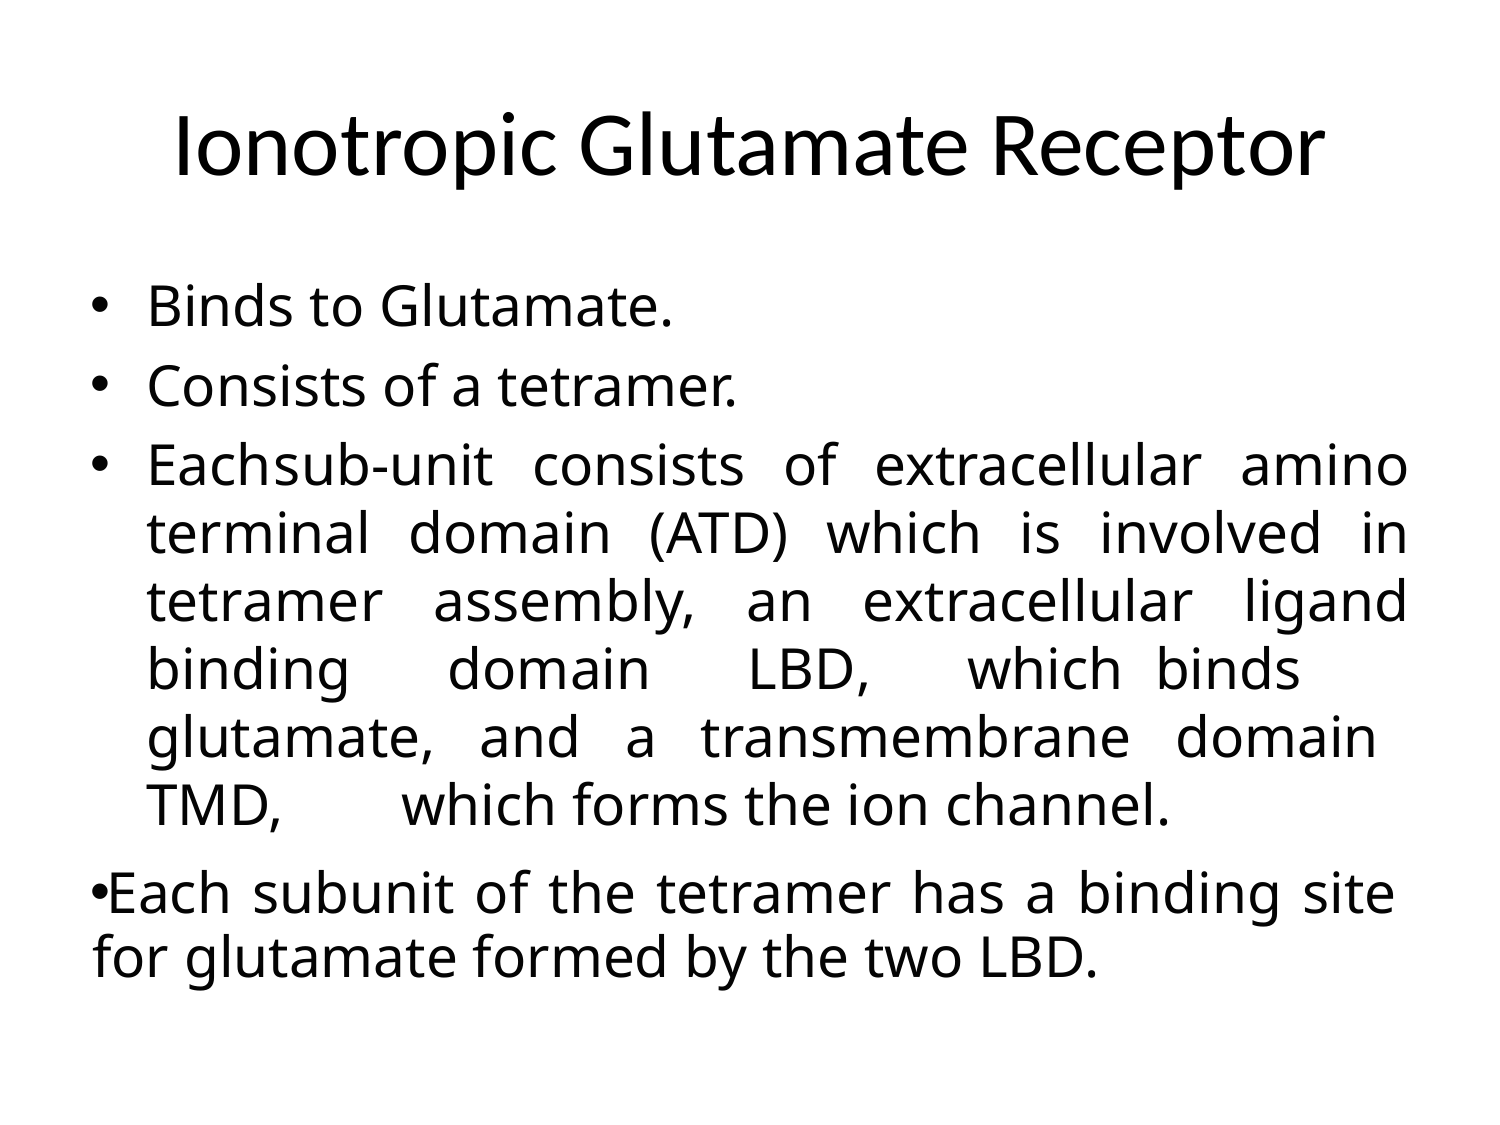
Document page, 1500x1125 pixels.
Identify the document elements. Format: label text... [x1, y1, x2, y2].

list Binds to Glutamate. Consists of a tetramer. Each sub-unit consists of extracellular amino terminal domain (ATD) which is involved in tetramer assembly, an extracellular ligand binding domain LBD, which binds glutamate, and a transmembrane domain TMD, which forms the ion channel. Each subunit of the tetramer has a binding site for glutamate formed by the two LBD. [75, 262, 1425, 1005]
title Ionotropic Glutamate Receptor [75, 45, 1425, 233]
